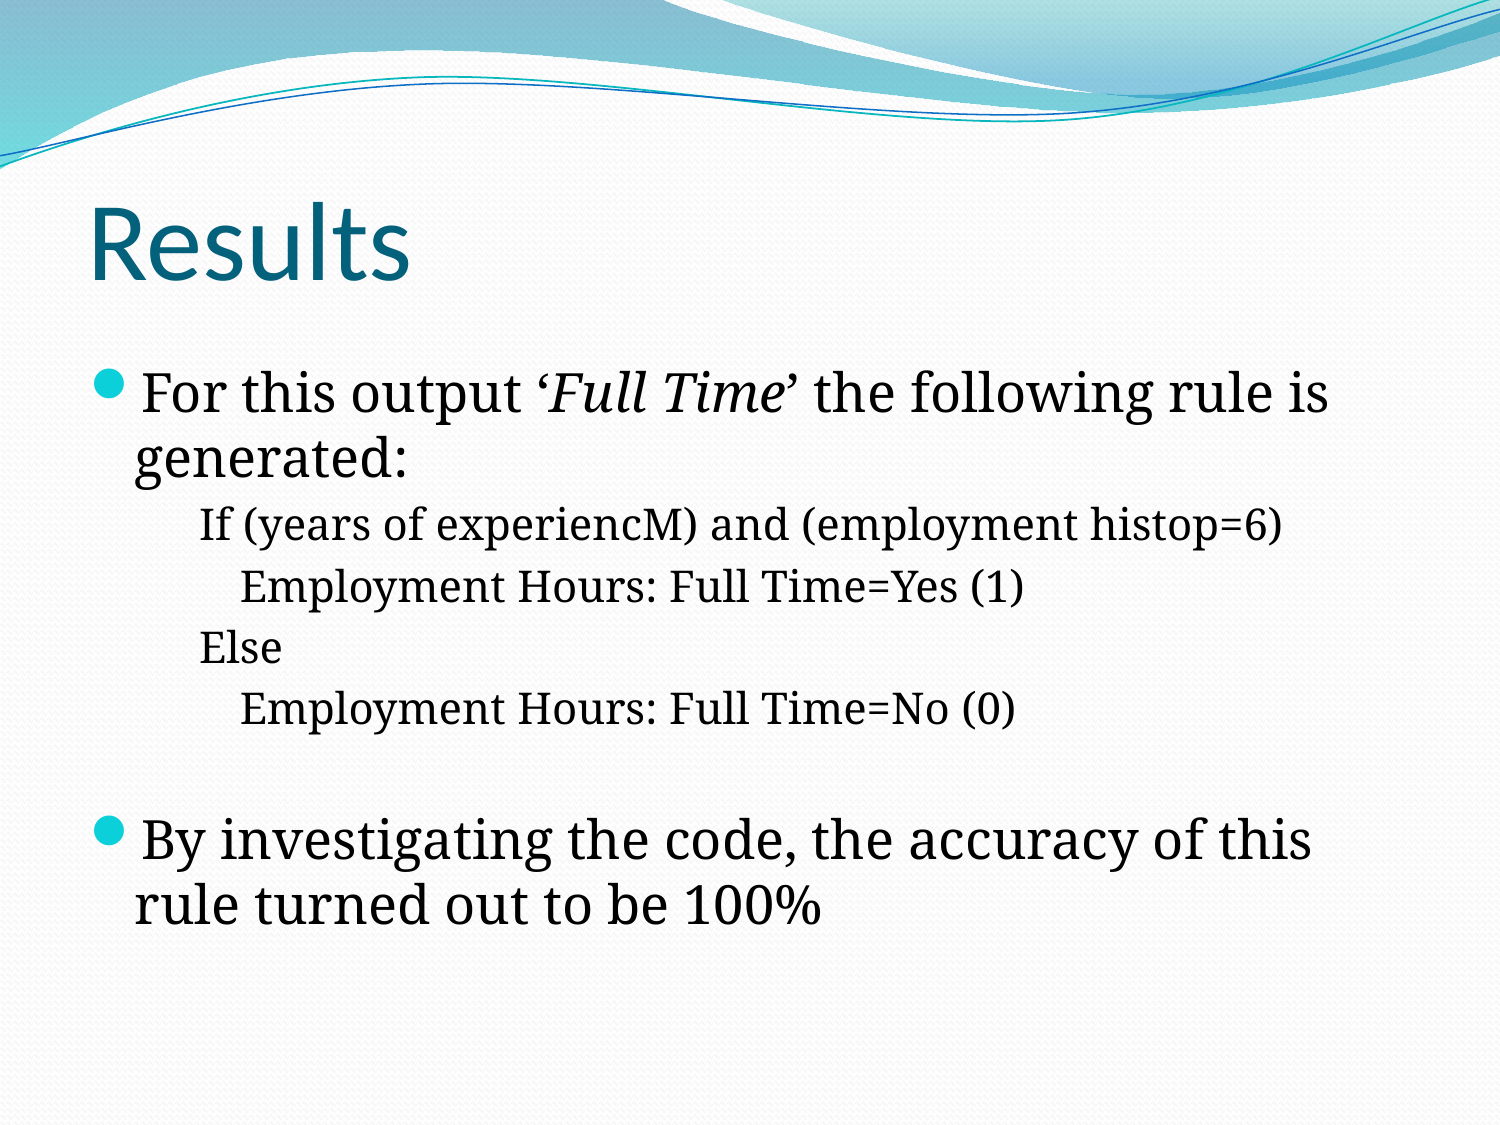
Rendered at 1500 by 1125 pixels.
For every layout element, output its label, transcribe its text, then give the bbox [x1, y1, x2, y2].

title Results [87, 115, 1438, 303]
list For this output ‘Full Time’ the following rule is generated: If (years of experiencM) and (employment histop=6) Employment Hours: Full Time=Yes (1) Else Employment Hours: Full Time=No (0) By investigating the code, the accuracy of this rule turned out to be 100% [75, 317, 1425, 1038]
